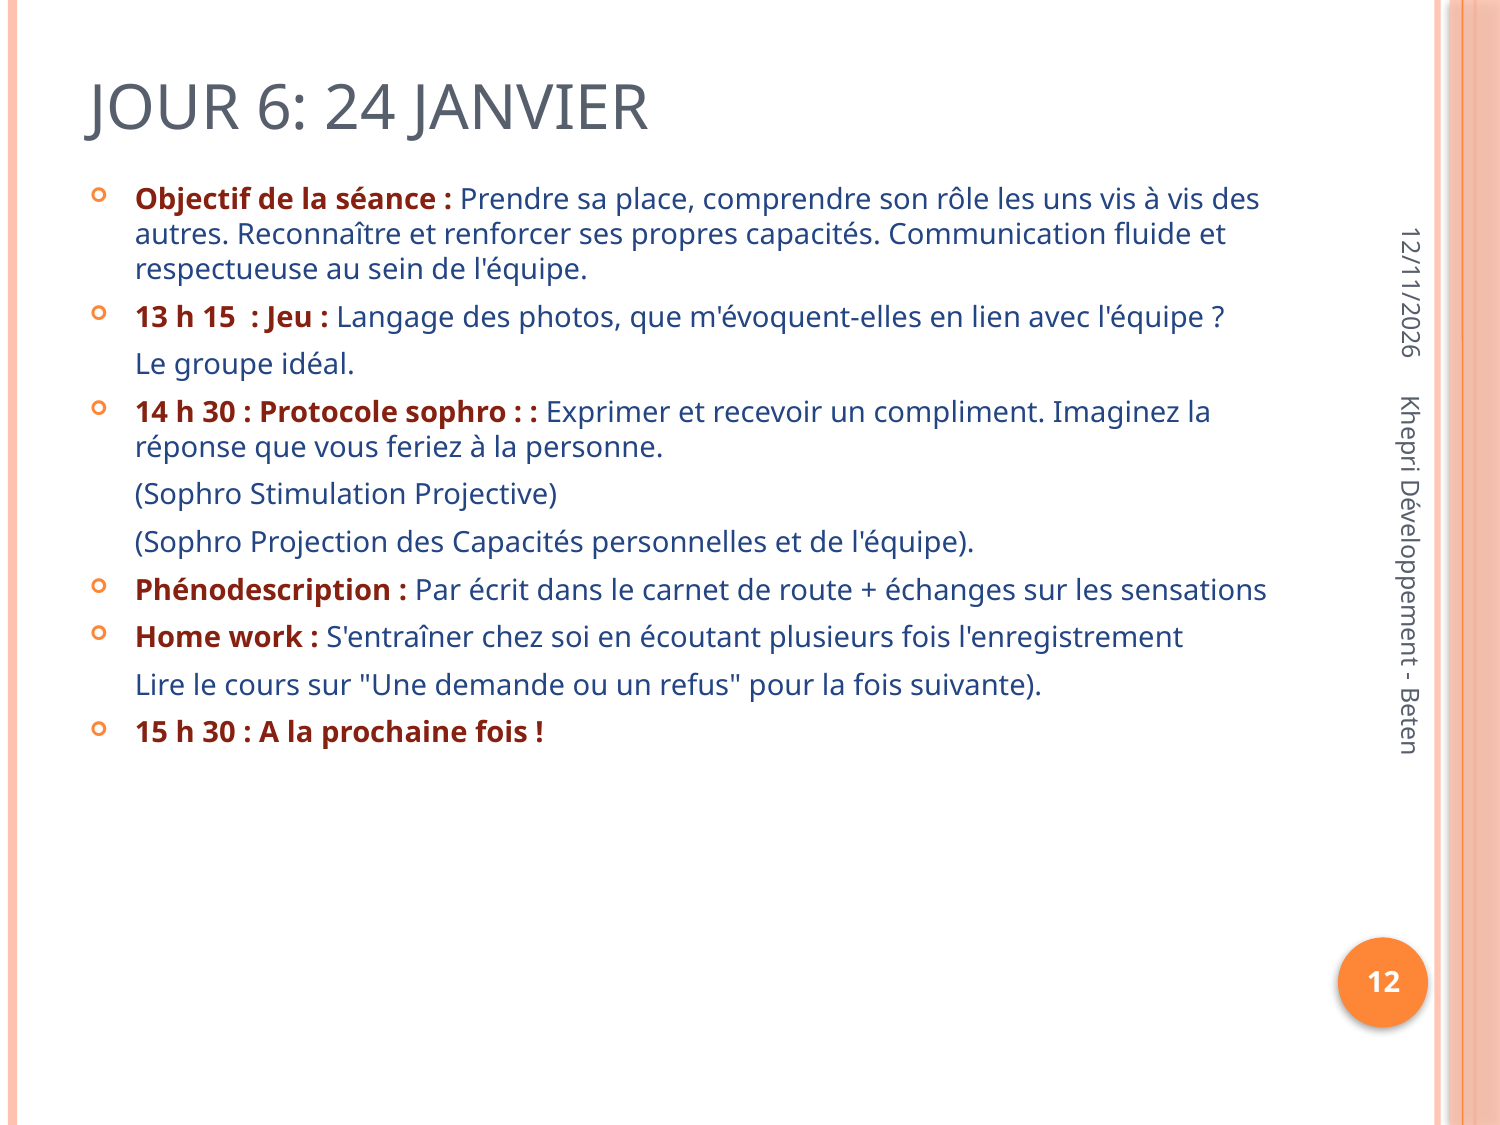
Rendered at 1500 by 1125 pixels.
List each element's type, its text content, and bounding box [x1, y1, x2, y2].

list Objectif de la séance : Prendre sa place, comprendre son rôle les uns vis à vis des autres. Reconnaître et renforcer ses propres capacités. Communication fluide et respectueuse au sein de l'équipe. 13 h 15 : Jeu : Langage des photos, que m'évoquent-elles en lien avec l'équipe ? Le groupe idéal. 14 h 30 : Protocole sophro : : Exprimer et recevoir un compliment. Imaginez la réponse que vous feriez à la personne. (Sophro Stimulation Projective) (Sophro Projection des Capacités personnelles et de l'équipe). Phénodescription : Par écrit dans le carnet de route + échanges sur les sensations Home work : S'entraîner chez soi en écoutant plusieurs fois l'enregistrement Lire le cours sur "Une demande ou un refus" pour la fois suivante). 15 h 30 : A la prochaine fois ! [75, 172, 1300, 1062]
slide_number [1378, 43, 1442, 374]
slide_number 12 [1333, 940, 1434, 1027]
footer Khepri Développement - Beten [1379, 380, 1440, 906]
title Jour 6: 24 janvier [75, 45, 1300, 149]
